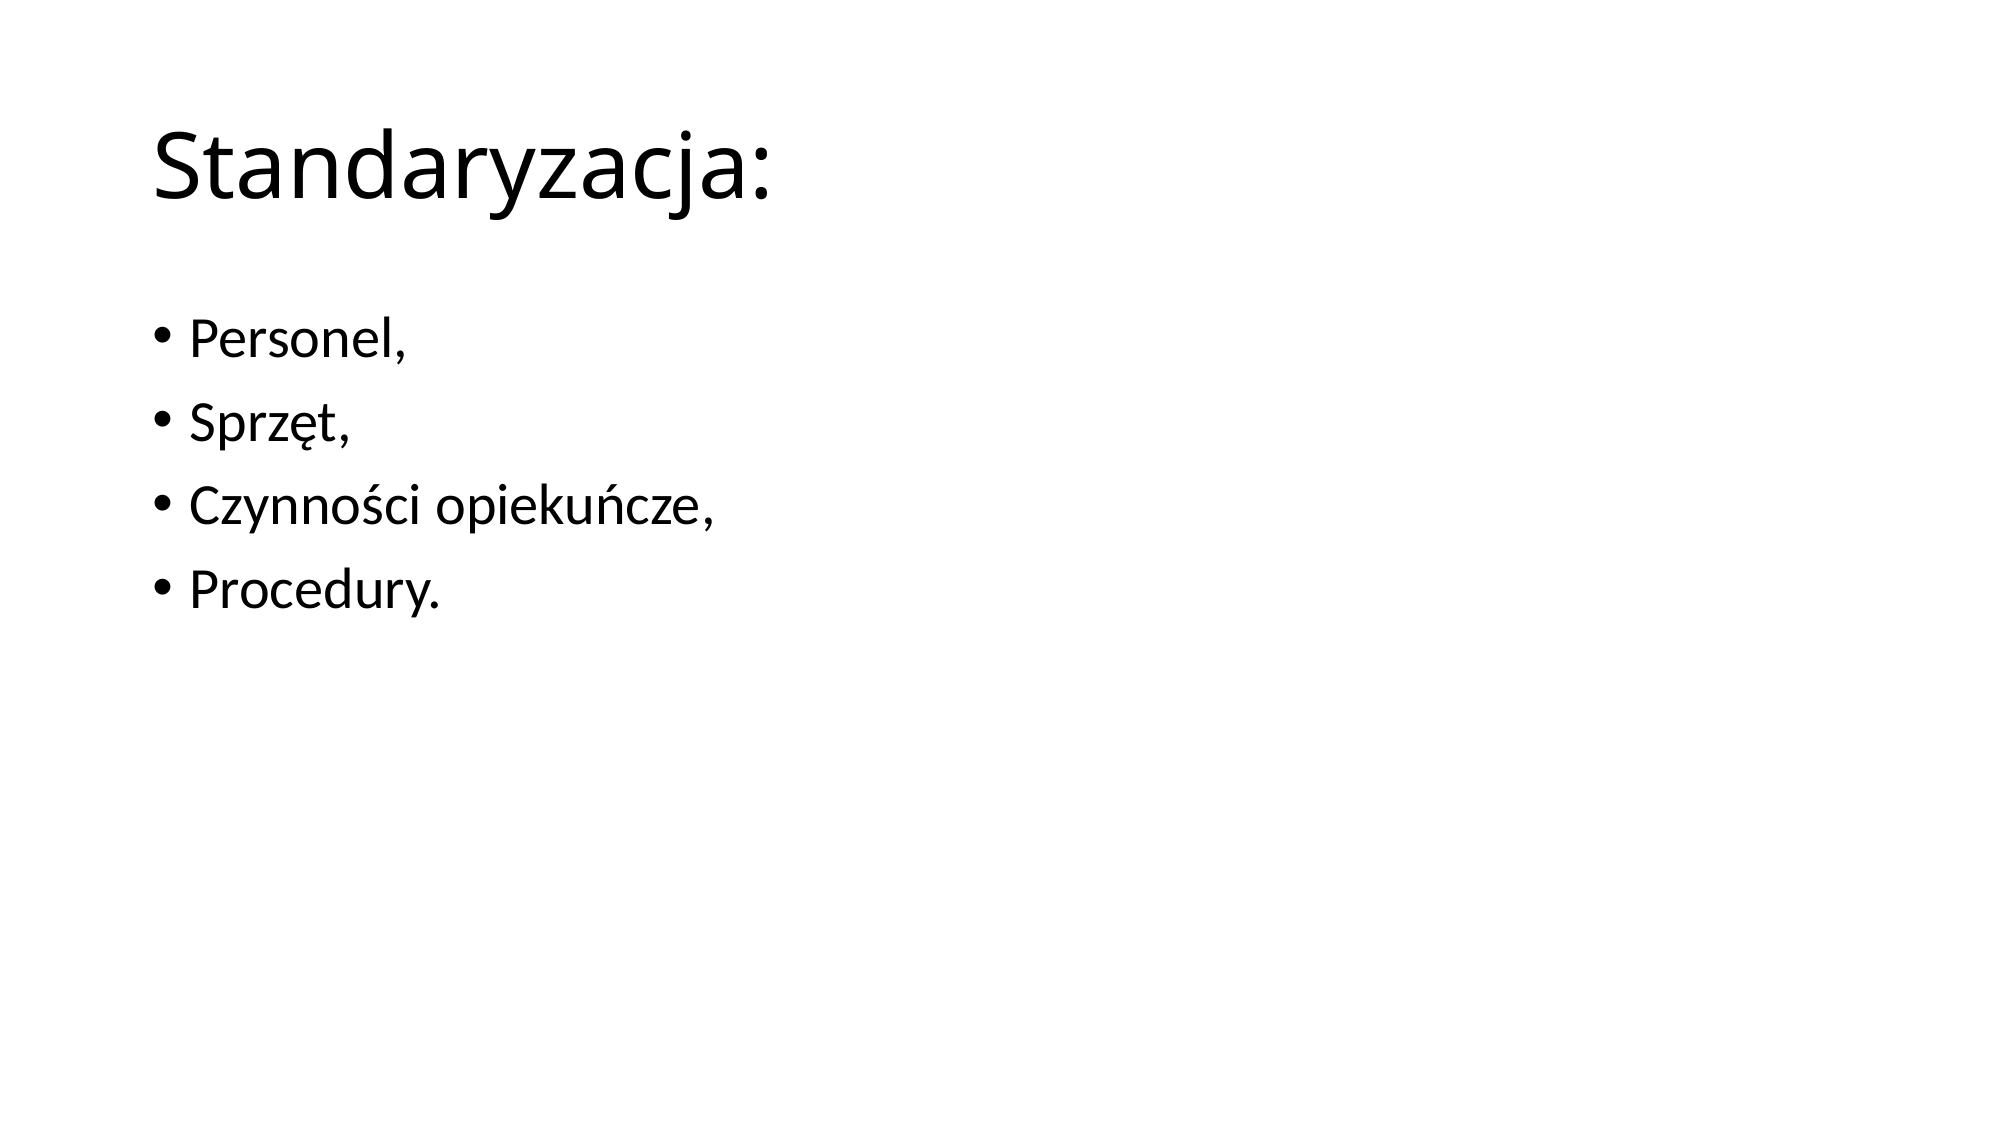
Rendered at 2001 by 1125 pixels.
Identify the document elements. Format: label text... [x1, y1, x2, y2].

list Personel, Sprzęt, Czynności opiekuńcze, Procedury. [137, 299, 1863, 1014]
title Standaryzacja: [137, 59, 1863, 278]
